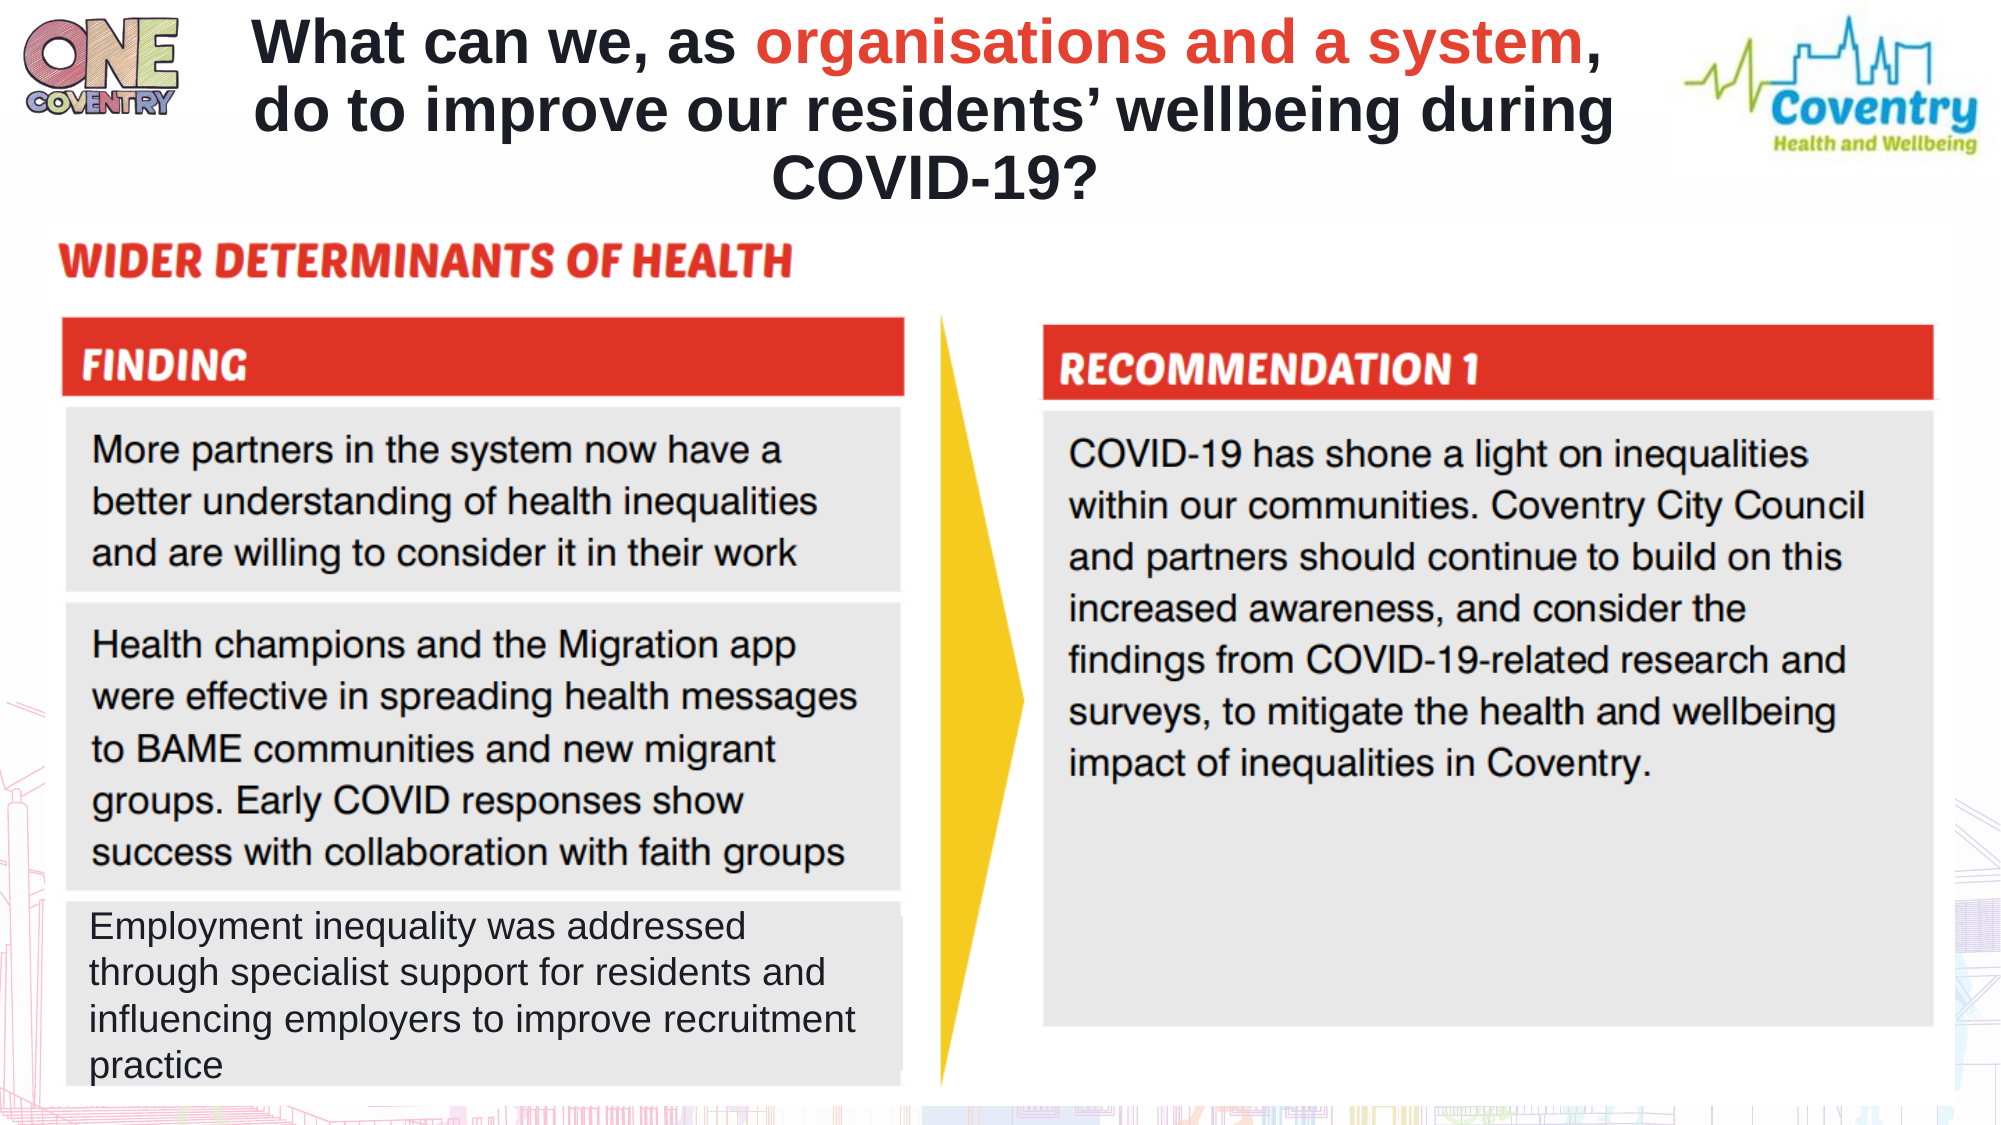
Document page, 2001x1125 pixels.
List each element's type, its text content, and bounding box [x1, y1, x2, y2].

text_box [44, 222, 1955, 1106]
text_box What can we, as organisations and a system, do to improve our residents’ wellbeing during COVID-19? [185, 0, 1687, 222]
picture [1668, 0, 2000, 182]
